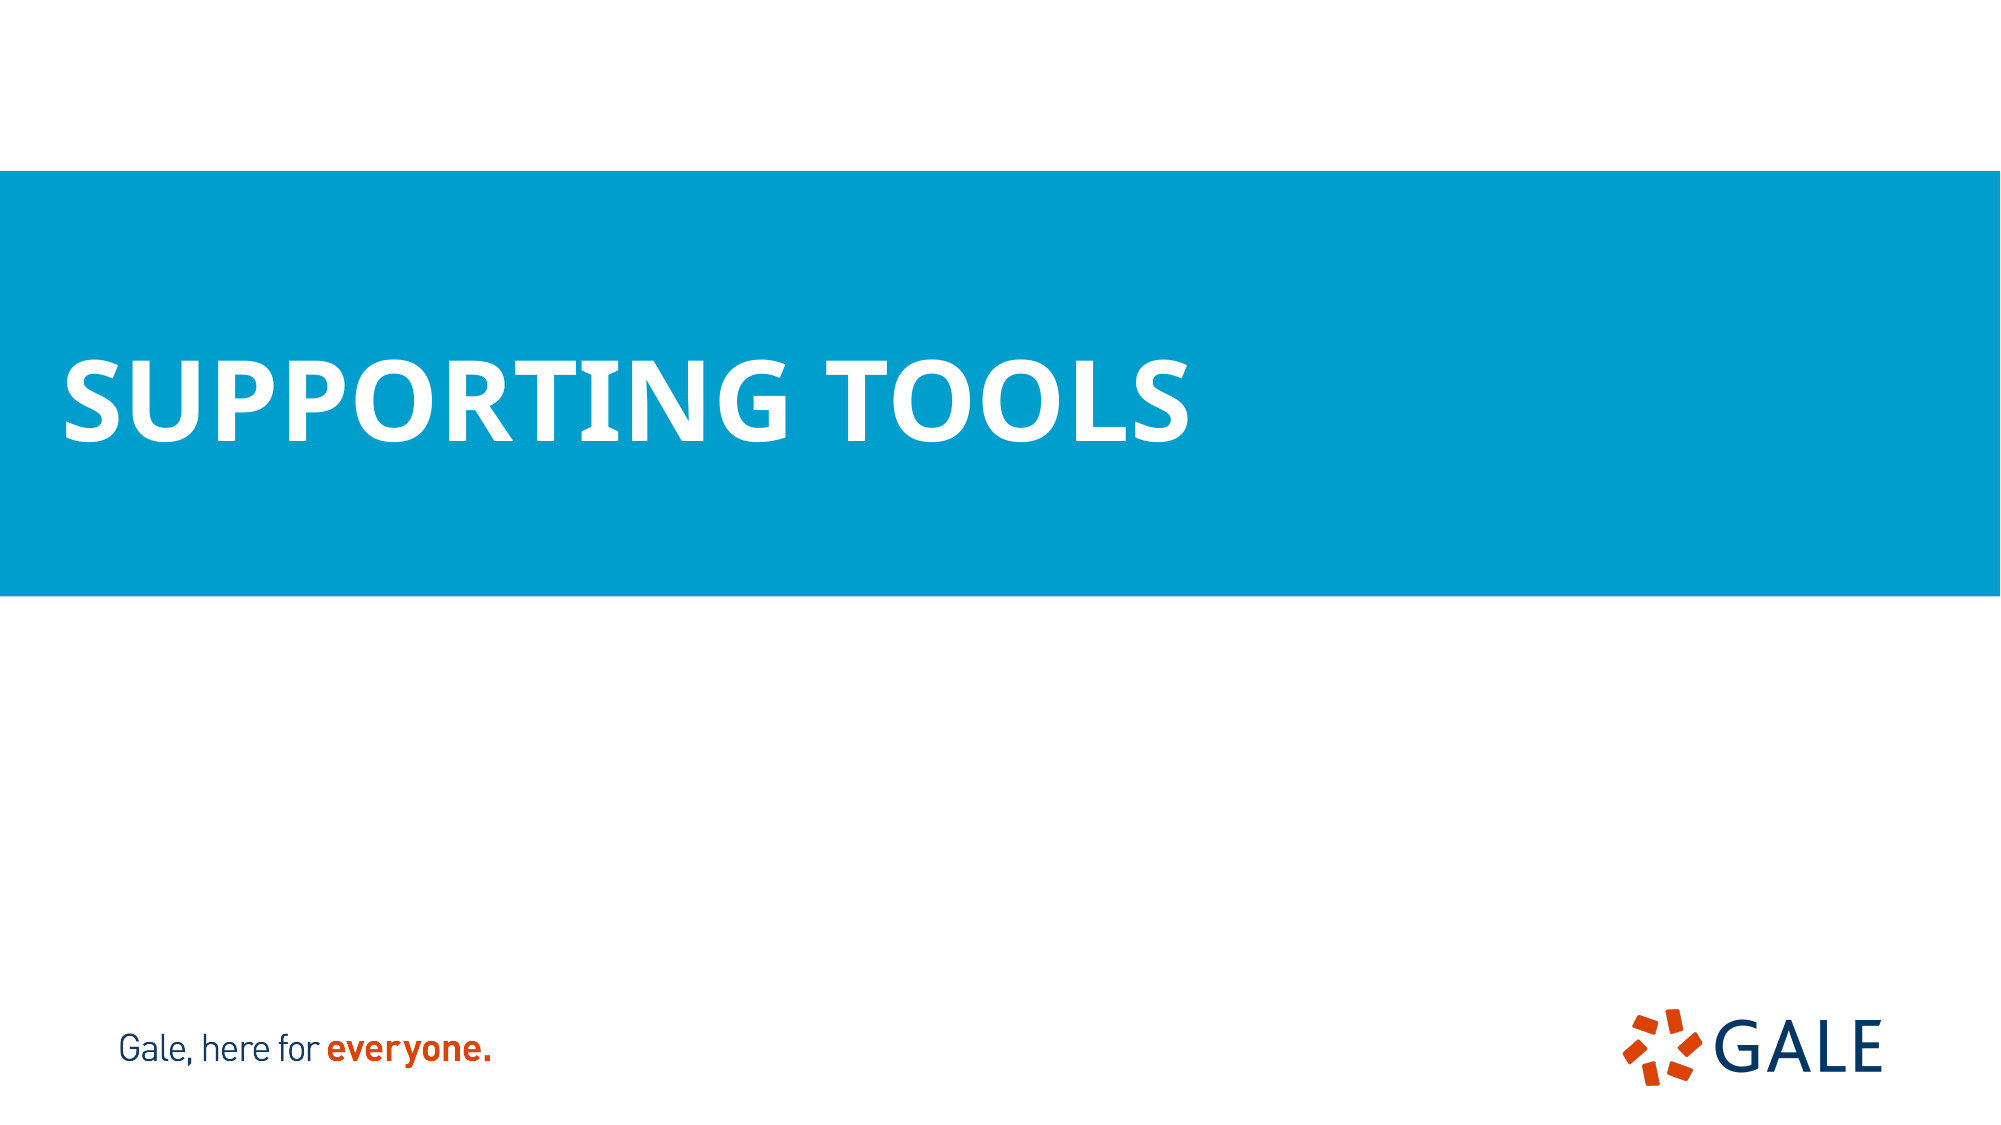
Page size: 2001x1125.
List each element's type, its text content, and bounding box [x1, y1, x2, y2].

title SUPPORTING TOOLS [46, 303, 1798, 506]
picture [1622, 1009, 1882, 1086]
picture [91, 1009, 529, 1086]
